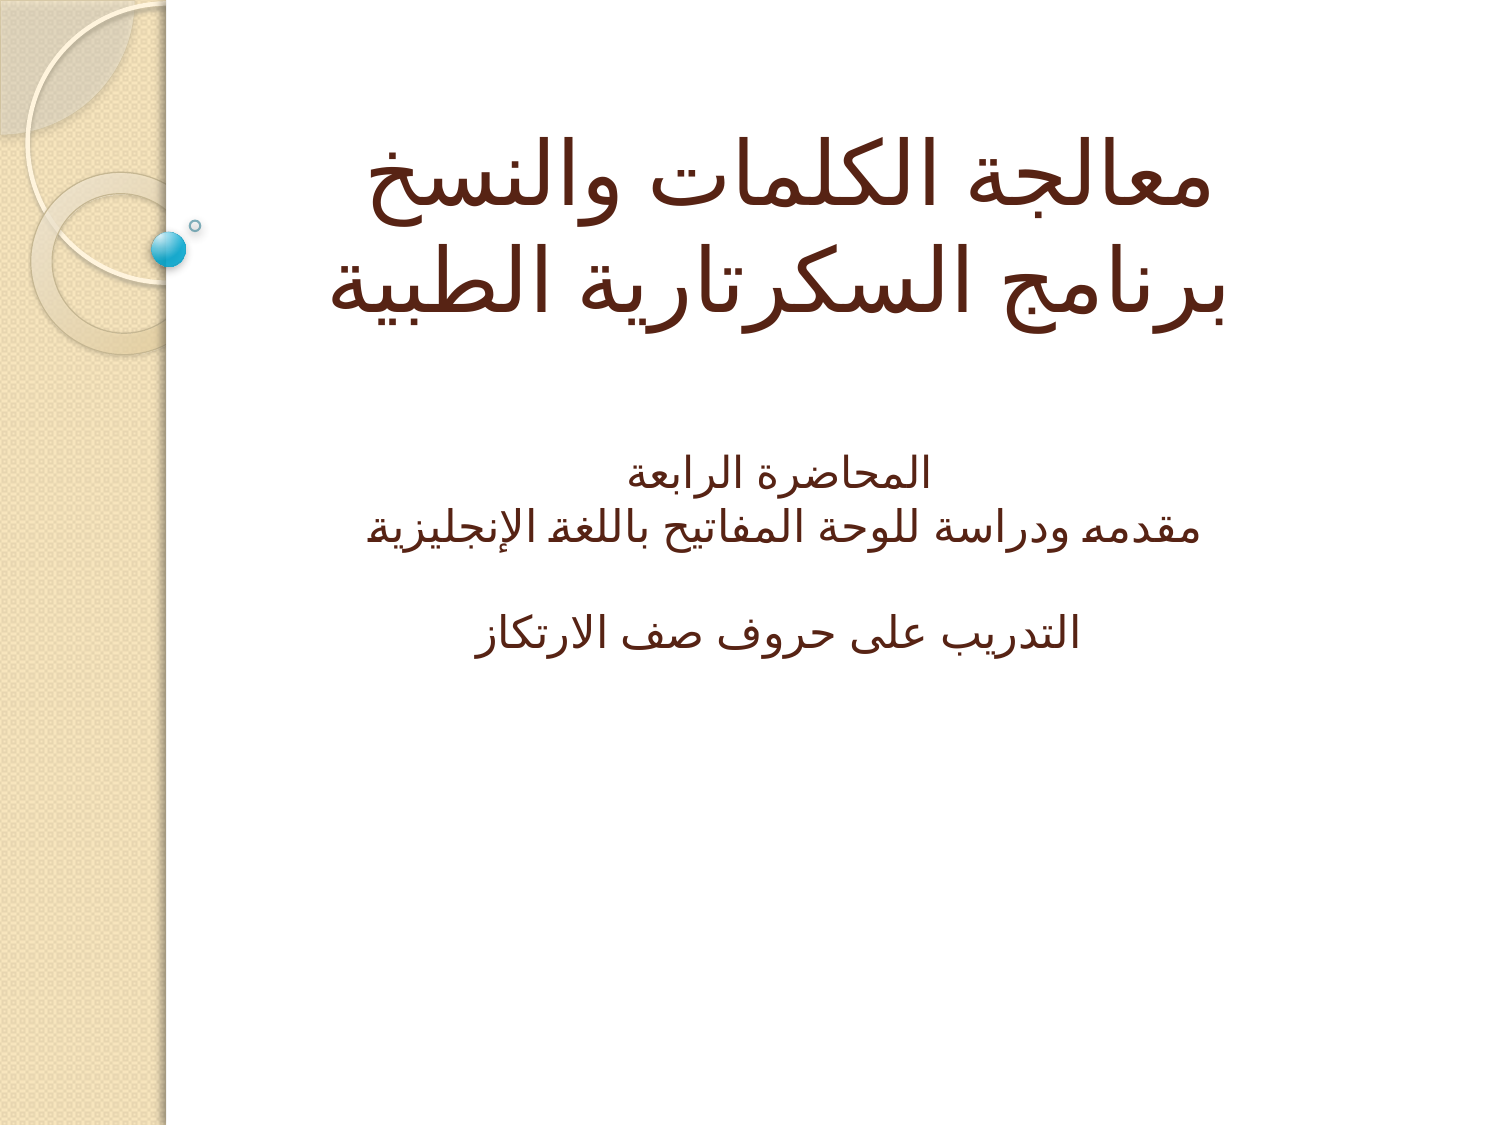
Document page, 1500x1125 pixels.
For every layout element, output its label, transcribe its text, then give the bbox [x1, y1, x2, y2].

title معالجة الكلمات والنسخ برنامج السكرتارية الطبية [277, 101, 1282, 338]
text_box المحاضرة الرابعة مقدمه ودراسة للوحة المفاتيح باللغة الإنجليزية التدريب على حروف صف الارتكاز [289, 432, 1270, 665]
